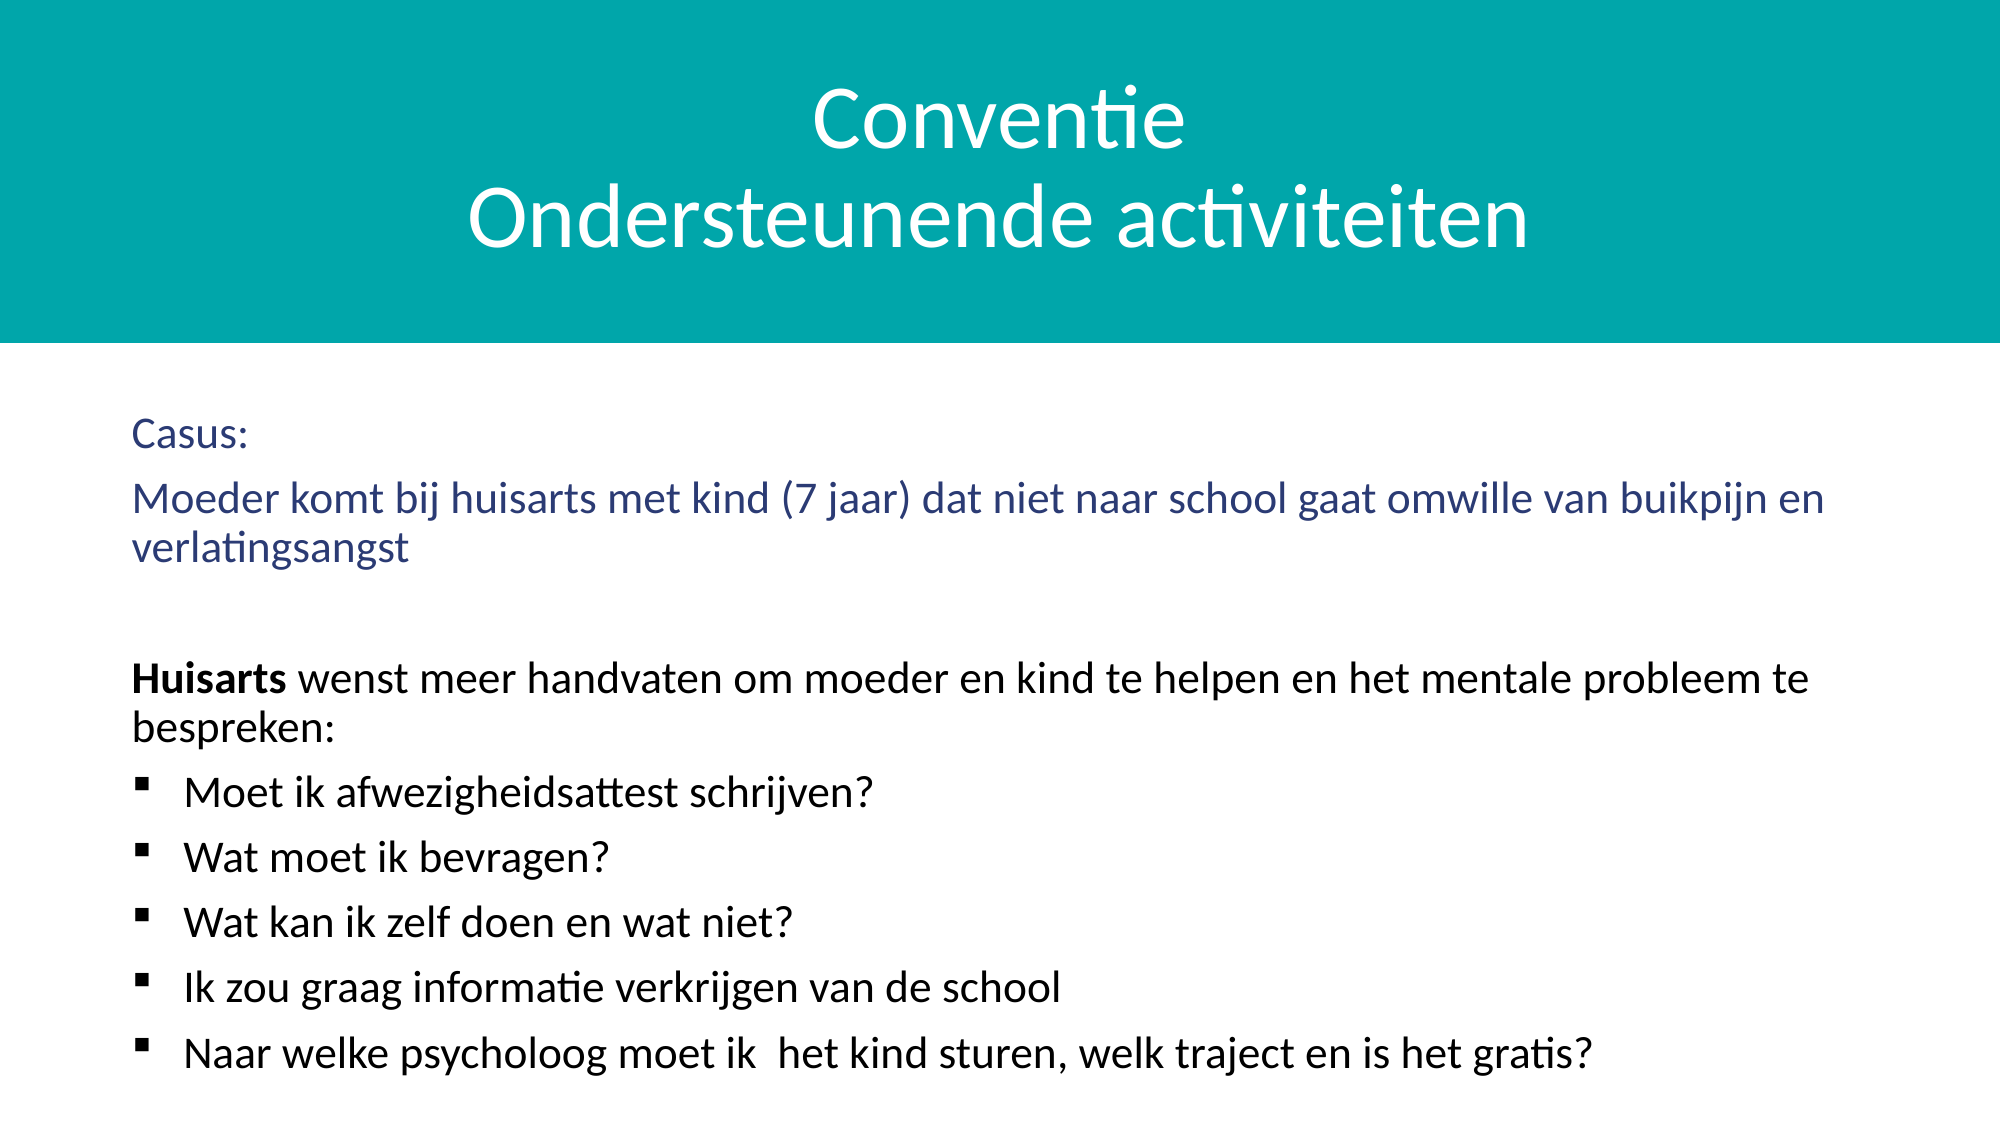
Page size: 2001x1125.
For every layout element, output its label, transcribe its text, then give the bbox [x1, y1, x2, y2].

list Casus: Moeder komt bij huisarts met kind (7 jaar) dat niet naar school gaat omwille van buikpijn en verlatingsangst Huisarts wenst meer handvaten om moeder en kind te helpen en het mentale probleem te bespreken: Moet ik afwezigheidsattest schrijven? Wat moet ik bevragen? Wat kan ik zelf doen en wat niet? Ik zou graag informatie verkrijgen van de school Naar welke psycholoog moet ik het kind sturen, welk traject en is het gratis? [99, 402, 1911, 1089]
title Conventie Ondersteunende activiteiten [137, 59, 1863, 278]
